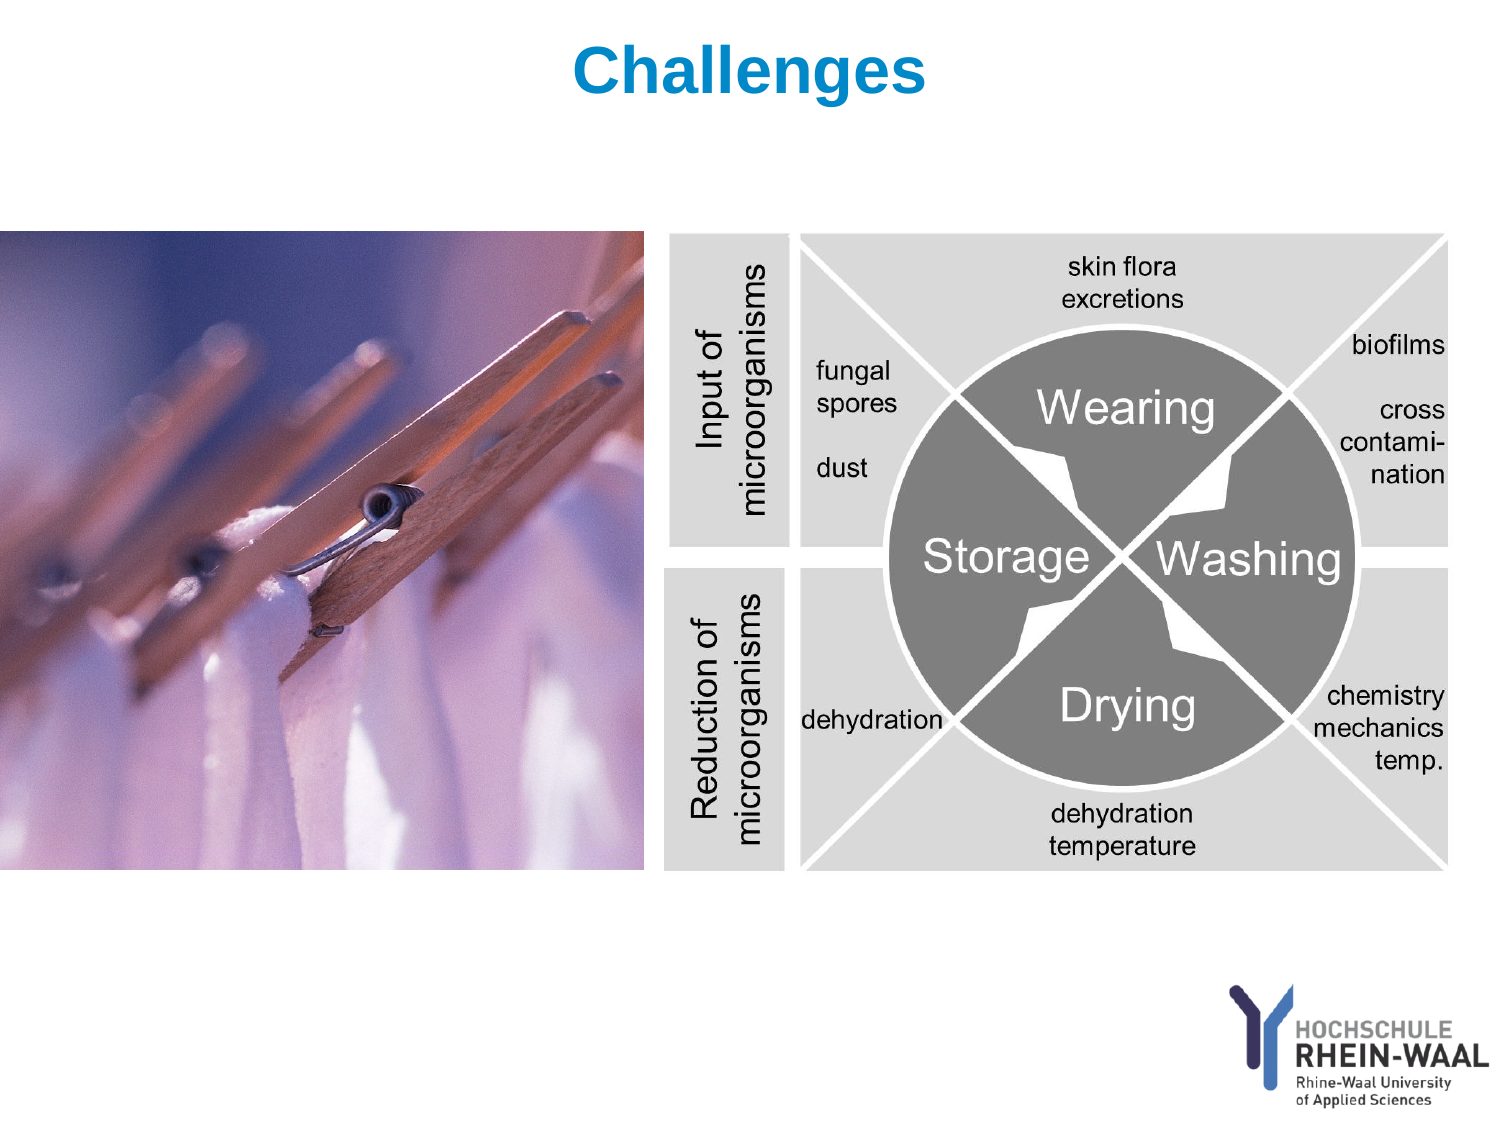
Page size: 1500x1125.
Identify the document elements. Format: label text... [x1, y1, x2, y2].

picture [664, 231, 1478, 906]
picture [0, 231, 644, 870]
title Challenges [0, 30, 1500, 173]
picture [1210, 916, 1500, 1125]
